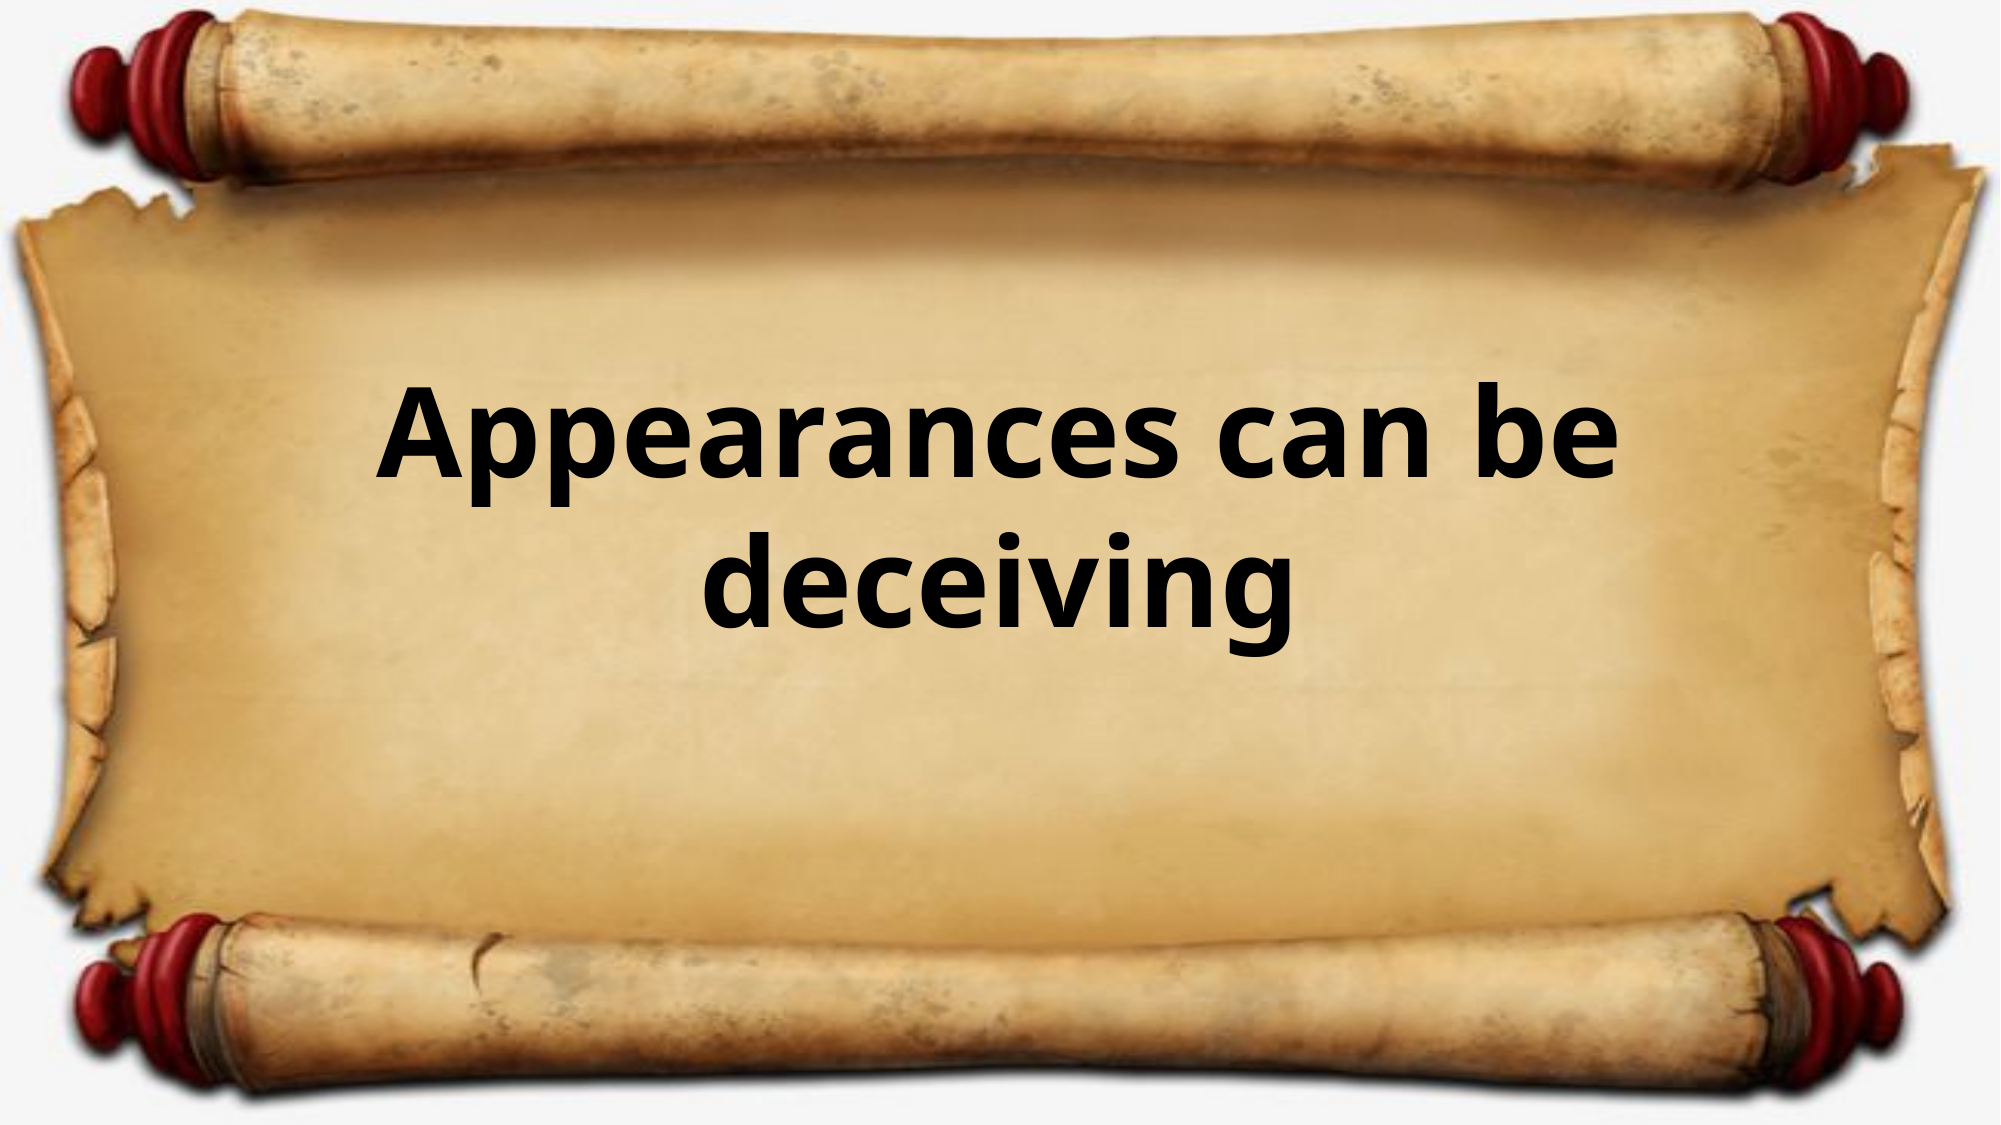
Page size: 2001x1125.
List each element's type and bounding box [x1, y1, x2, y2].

list [0, 0, 2000, 1125]
